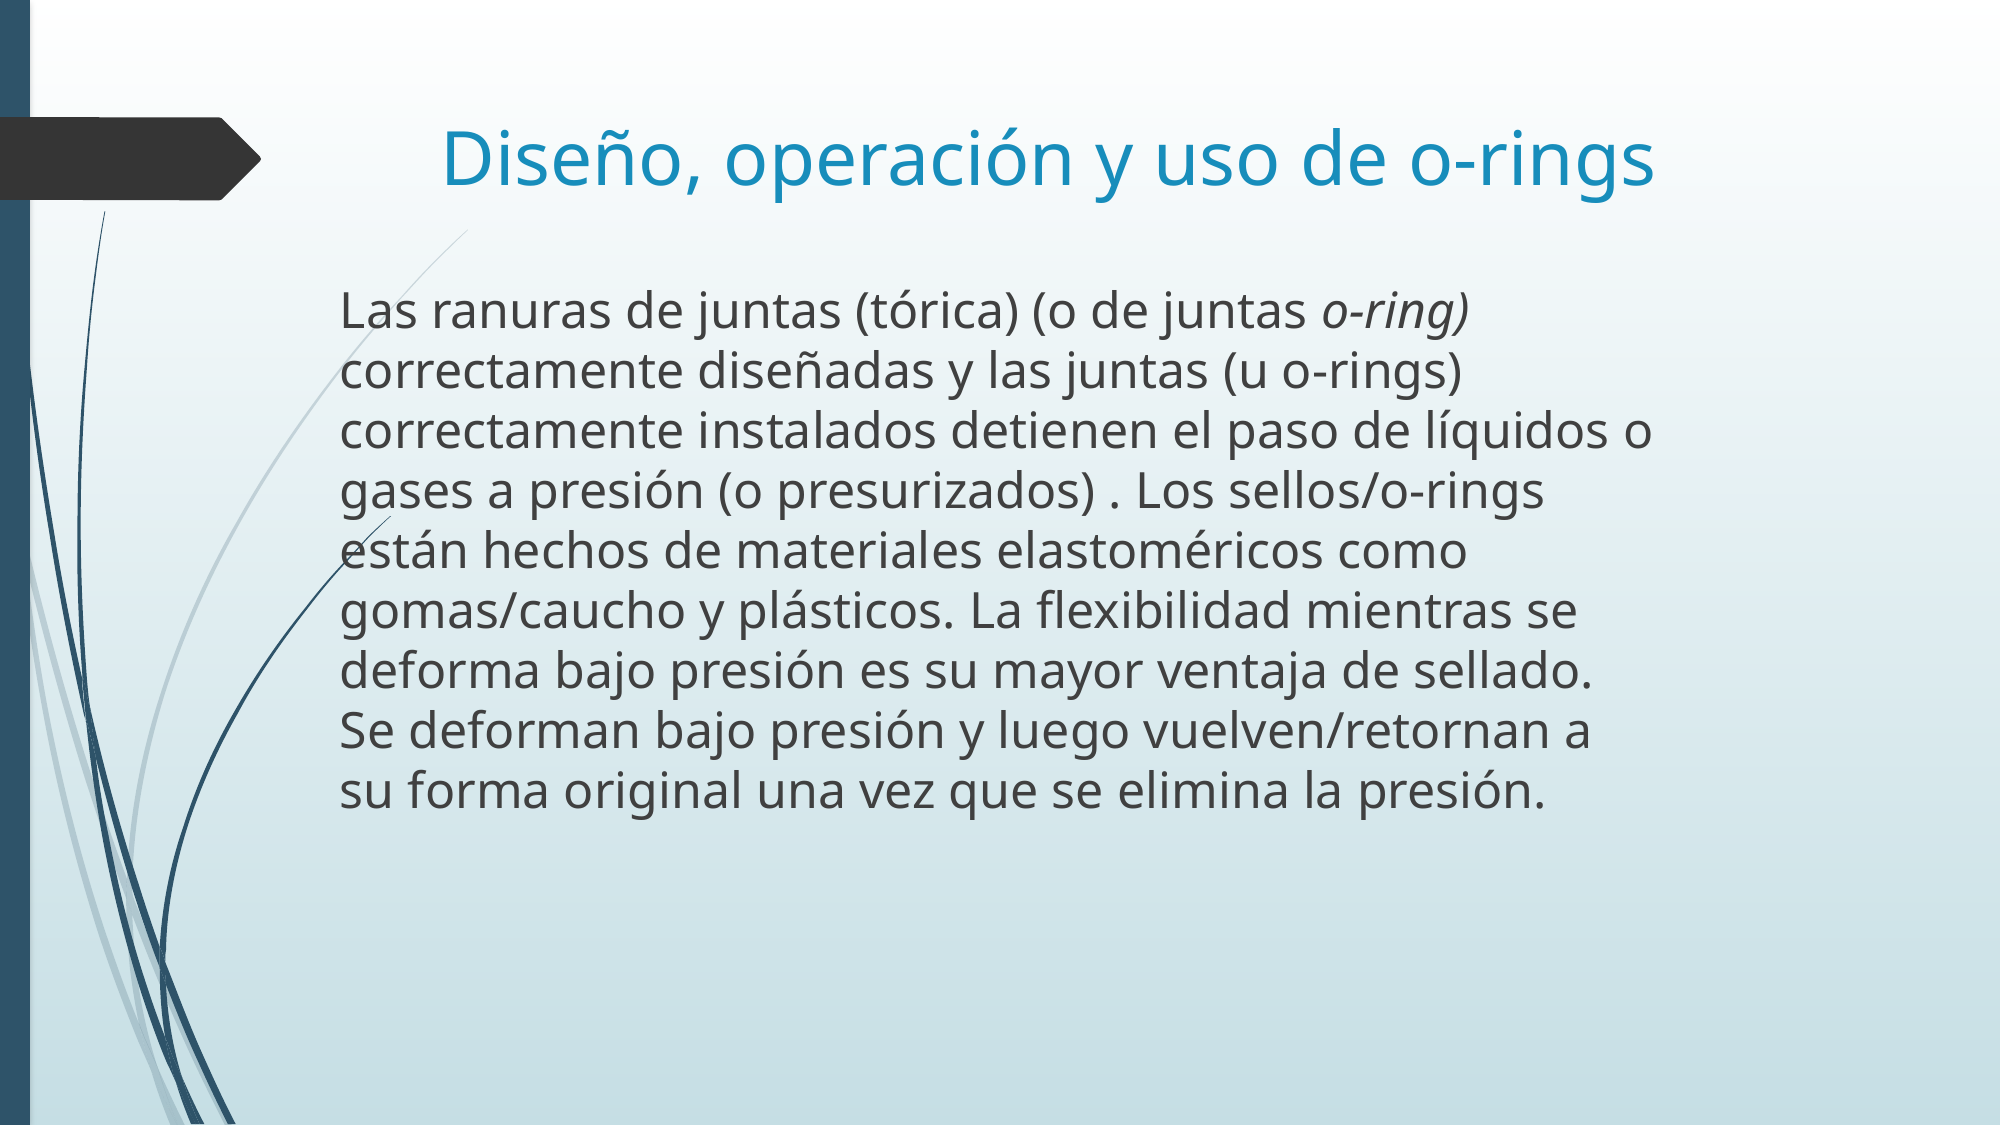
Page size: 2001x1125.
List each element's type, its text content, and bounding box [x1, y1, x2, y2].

title Diseño, operación y uso de o-rings [425, 102, 1888, 313]
list Las ranuras de juntas (tórica) (o de juntas o-ring) correctamente diseñadas y las juntas (u o-rings) correctamente instalados detienen el paso de líquidos o gases a presión (o presurizados) . Los sellos/o-rings están hechos de materiales elastoméricos como gomas/caucho y plásticos. La flexibilidad mientras se deforma bajo presión es su mayor ventaja de sellado. Se deforman bajo presión y luego vuelven/retornan a su forma original una vez que se elimina la presión. [324, 270, 1675, 1013]
